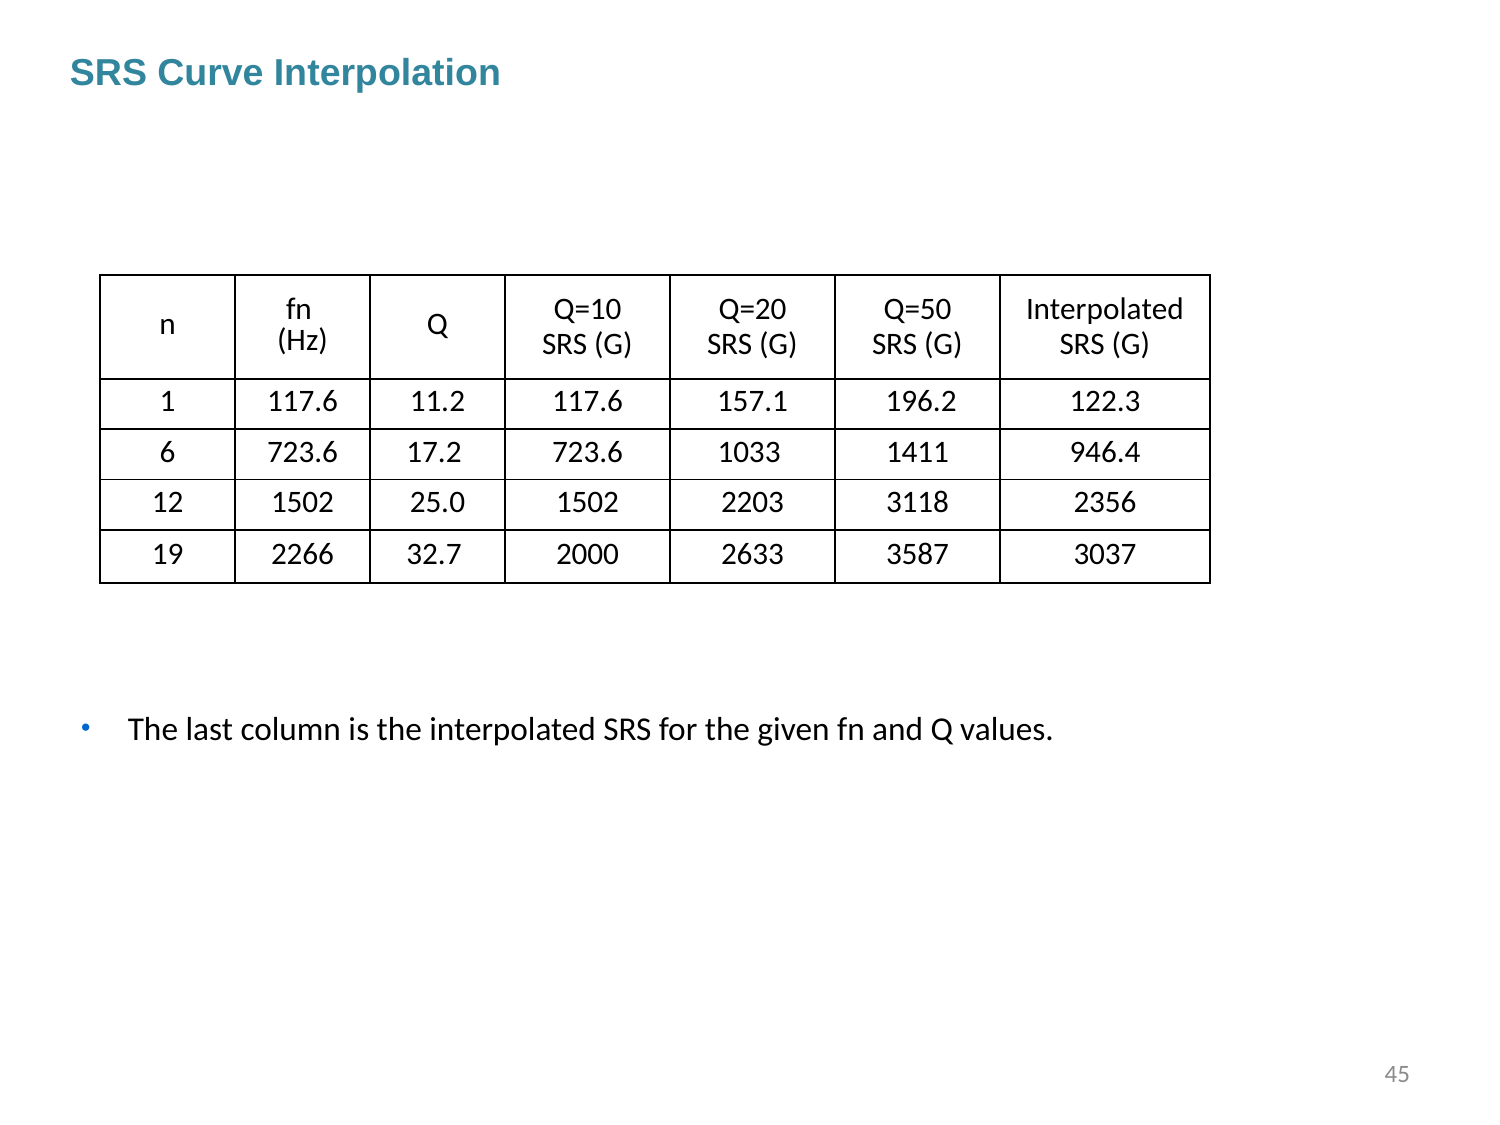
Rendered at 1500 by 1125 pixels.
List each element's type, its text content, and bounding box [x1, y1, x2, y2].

table_cell 3118 [836, 480, 999, 529]
table_cell 117.6 [236, 380, 369, 428]
text_box SRS Curve Interpolation [55, 40, 1337, 101]
table_cell 6 [101, 430, 234, 479]
slide_number 45 [1074, 1042, 1425, 1103]
table_cell 723.6 [236, 430, 369, 479]
table_cell 196.2 [836, 380, 999, 428]
table_header Q=20 SRS (G) [671, 276, 834, 378]
table_cell 1502 [236, 480, 369, 529]
table_cell 1411 [836, 430, 999, 479]
table_cell 157.1 [671, 380, 834, 428]
table_header n [101, 276, 234, 378]
table_header fn (Hz) [236, 276, 369, 378]
table_cell 122.3 [1001, 380, 1209, 428]
table_cell 25.0 [371, 480, 504, 529]
table_cell 1033 [671, 430, 834, 479]
table_cell 12 [101, 480, 234, 529]
table_cell 11.2 [371, 380, 504, 428]
table_cell 2203 [671, 480, 834, 529]
table_cell 2266 [236, 531, 369, 582]
table_cell 946.4 [1001, 430, 1209, 479]
table_cell 2000 [506, 531, 669, 582]
table_header Q [371, 276, 504, 378]
table_cell 2356 [1001, 480, 1209, 529]
table_header Q=50 SRS (G) [836, 276, 999, 378]
table_cell 1502 [506, 480, 669, 529]
table_cell 17.2 [371, 430, 504, 479]
table_cell 19 [101, 531, 234, 582]
text_box The last column is the interpolated SRS for the given fn and Q values. [66, 699, 1431, 755]
table_cell 32.7 [371, 531, 504, 582]
table_cell 723.6 [506, 430, 669, 479]
table_header Interpolated SRS (G) [1001, 276, 1209, 378]
table_cell 3587 [836, 531, 999, 582]
table_header Q=10 SRS (G) [506, 276, 669, 378]
table_cell 117.6 [506, 380, 669, 428]
table_cell 1 [101, 380, 234, 428]
table_cell 2633 [671, 531, 834, 582]
table_cell 3037 [1001, 531, 1209, 582]
